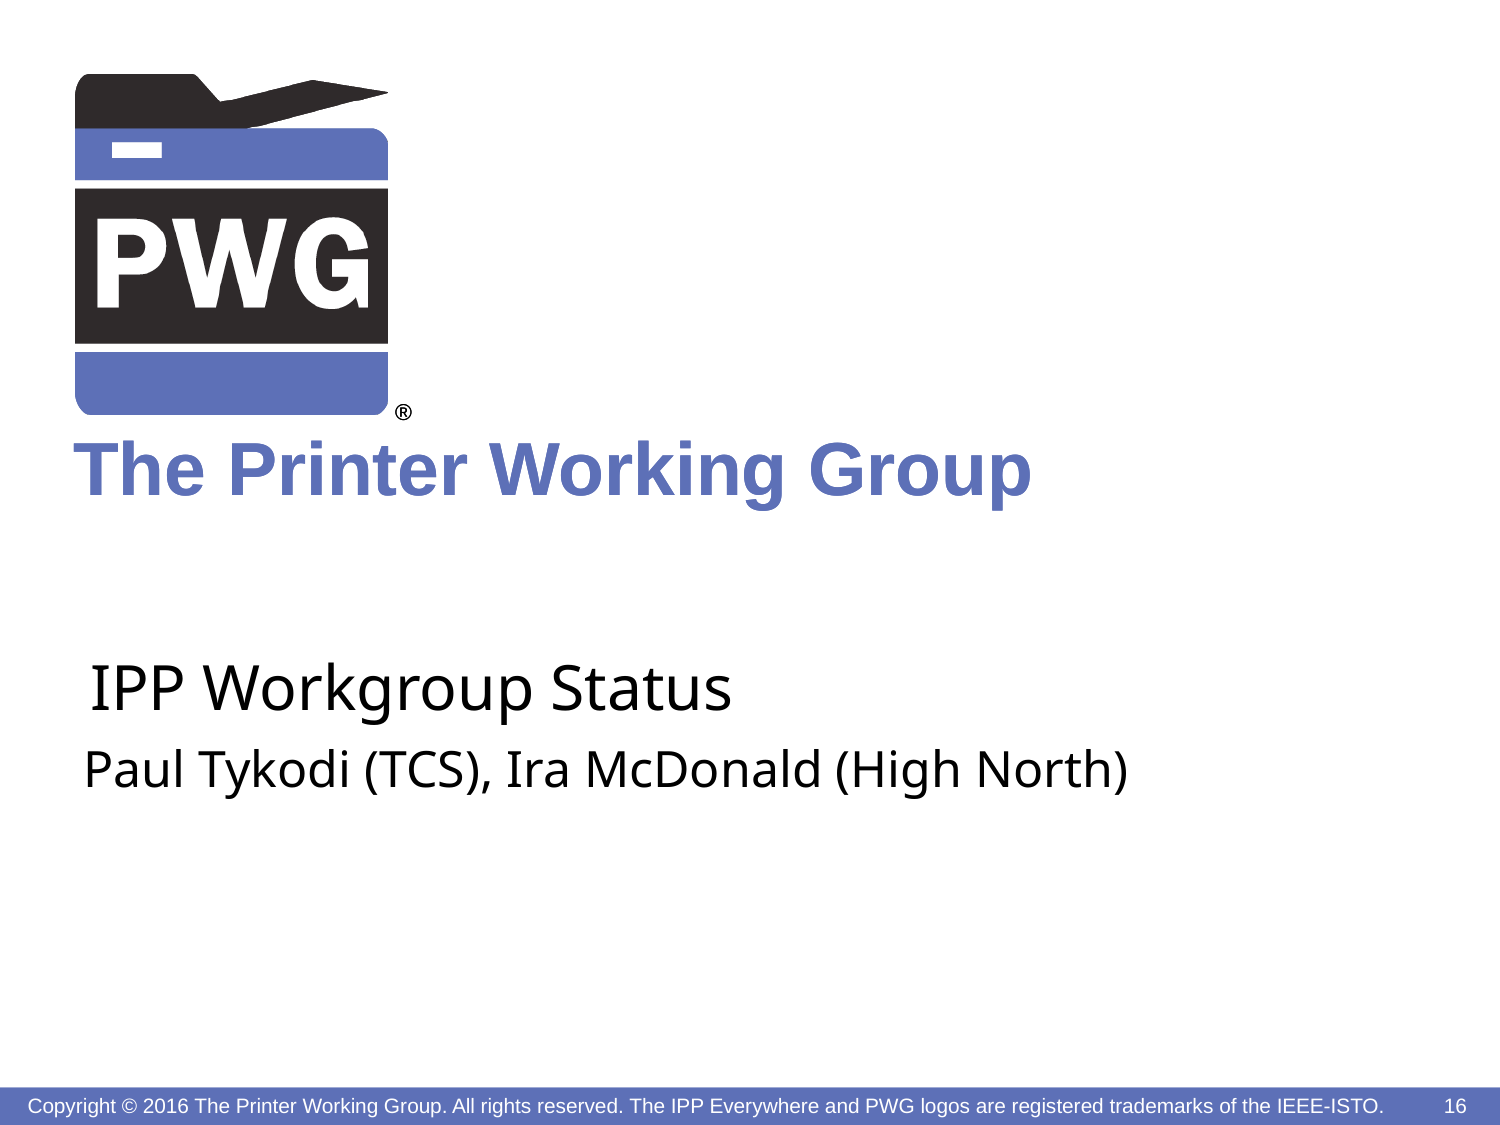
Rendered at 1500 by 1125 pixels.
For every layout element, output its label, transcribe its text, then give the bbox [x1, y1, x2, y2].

slide_number 16 [1442, 1093, 1469, 1118]
subtitle Paul Tykodi (TCS), Ira McDonald (High North) [74, 728, 1426, 1063]
text_box Copyright © 2016 The Printer Working Group. All rights reserved. The IPP Everywhere and PWG logos are registered trademarks of the IEEE-ISTO. [20, 1092, 1423, 1118]
text_box The Printer Working Group [66, 420, 1041, 511]
text_box ® [380, 389, 428, 434]
text_box [0, 1087, 1500, 1125]
picture [74, 74, 388, 415]
title IPP Workgroup Status [74, 522, 1426, 728]
